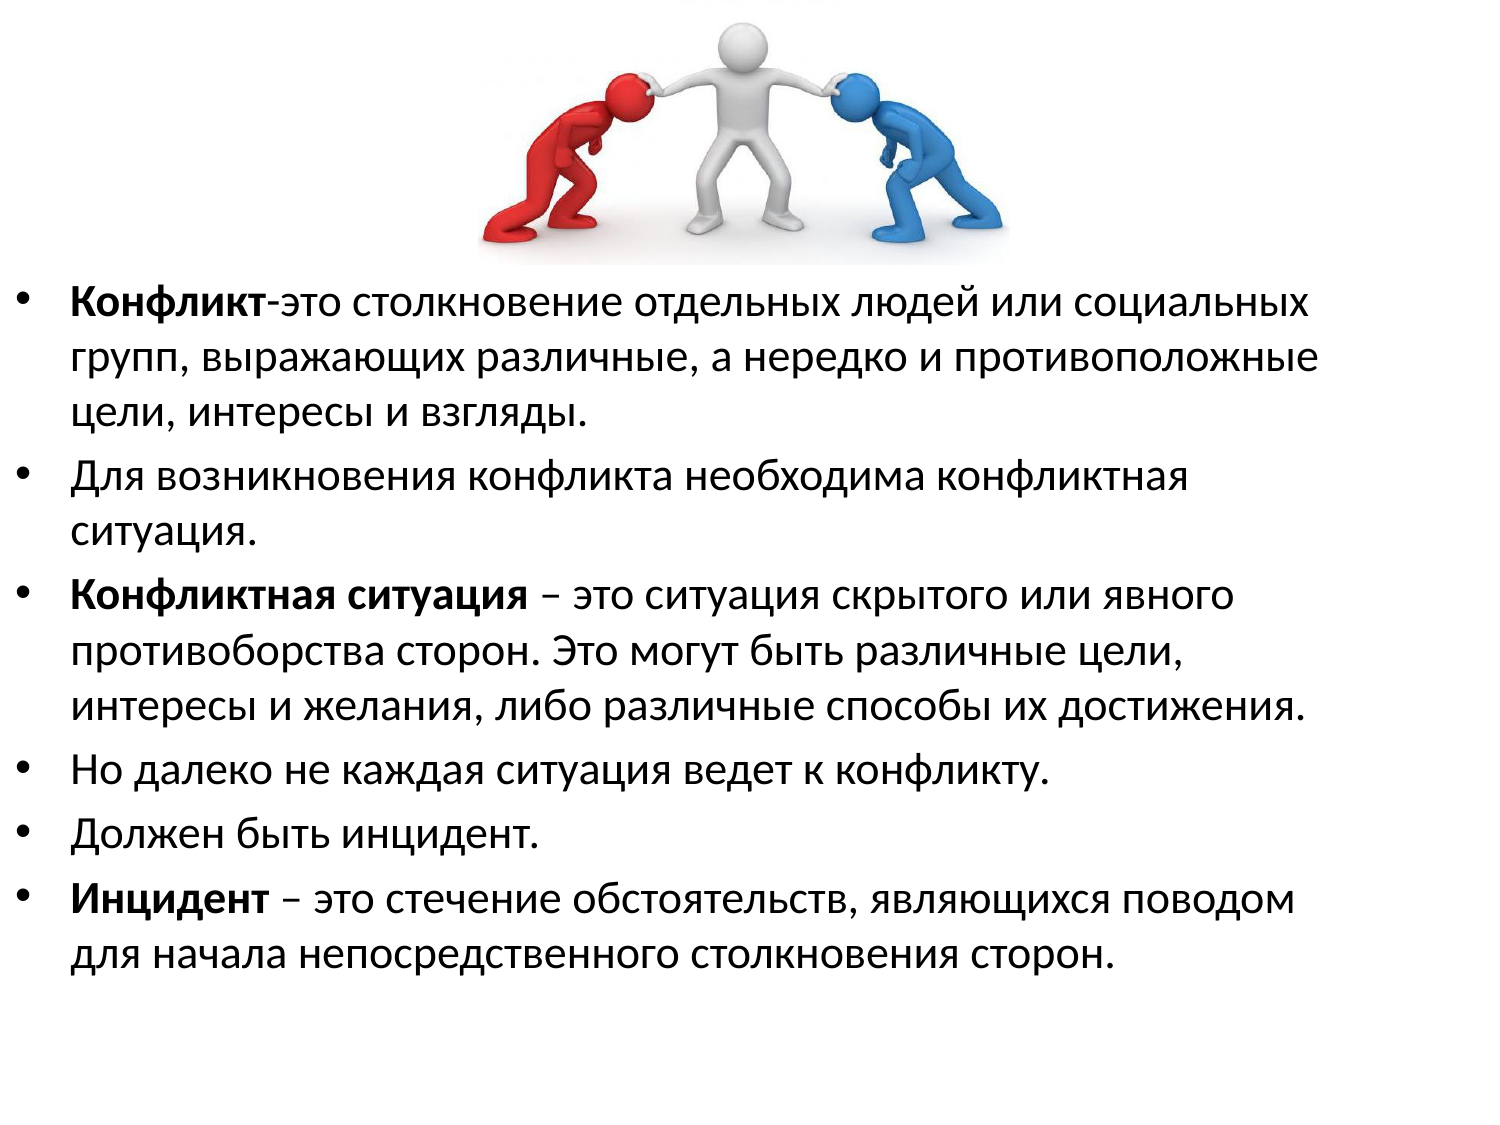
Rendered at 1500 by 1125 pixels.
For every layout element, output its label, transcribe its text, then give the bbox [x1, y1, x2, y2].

list Конфликт-это столкновение отдельных людей или социальных групп, выражающих различные, а нередко и противоположные цели, интересы и взгляды. Для возникновения конфликта необходима конфликтная ситуация. Конфликтная ситуация – это ситуация скрытого или явного противоборства сторон. Это могут быть различные цели, интересы и желания, либо различные способы их достижения. Но далеко не каждая ситуация ведет к конфликту. Должен быть инцидент. Инцидент – это стечение обстоятельств, являющихся поводом для начала непосредственного столкновения сторон. [0, 262, 1350, 1005]
picture [478, 0, 1010, 265]
